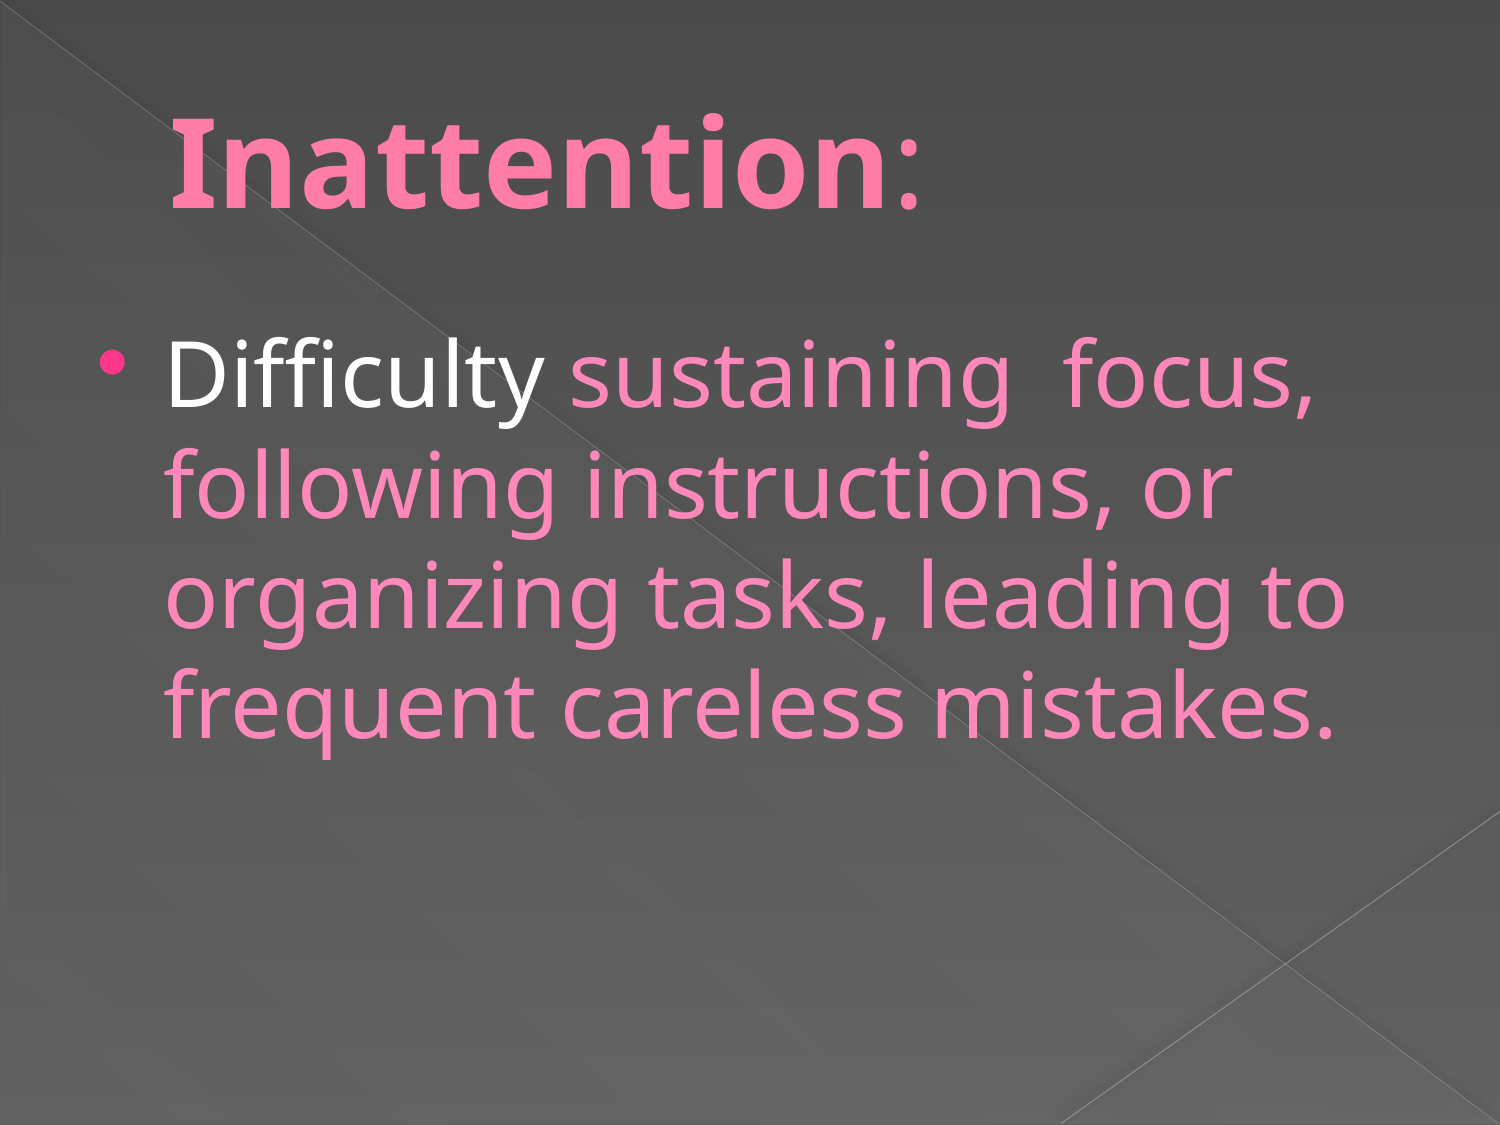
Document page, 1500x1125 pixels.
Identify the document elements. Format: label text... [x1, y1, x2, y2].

list Difficulty sustaining focus, following instructions, or organizing tasks, leading to frequent careless mistakes. [75, 308, 1425, 1059]
title Inattention: [75, 43, 1425, 274]
